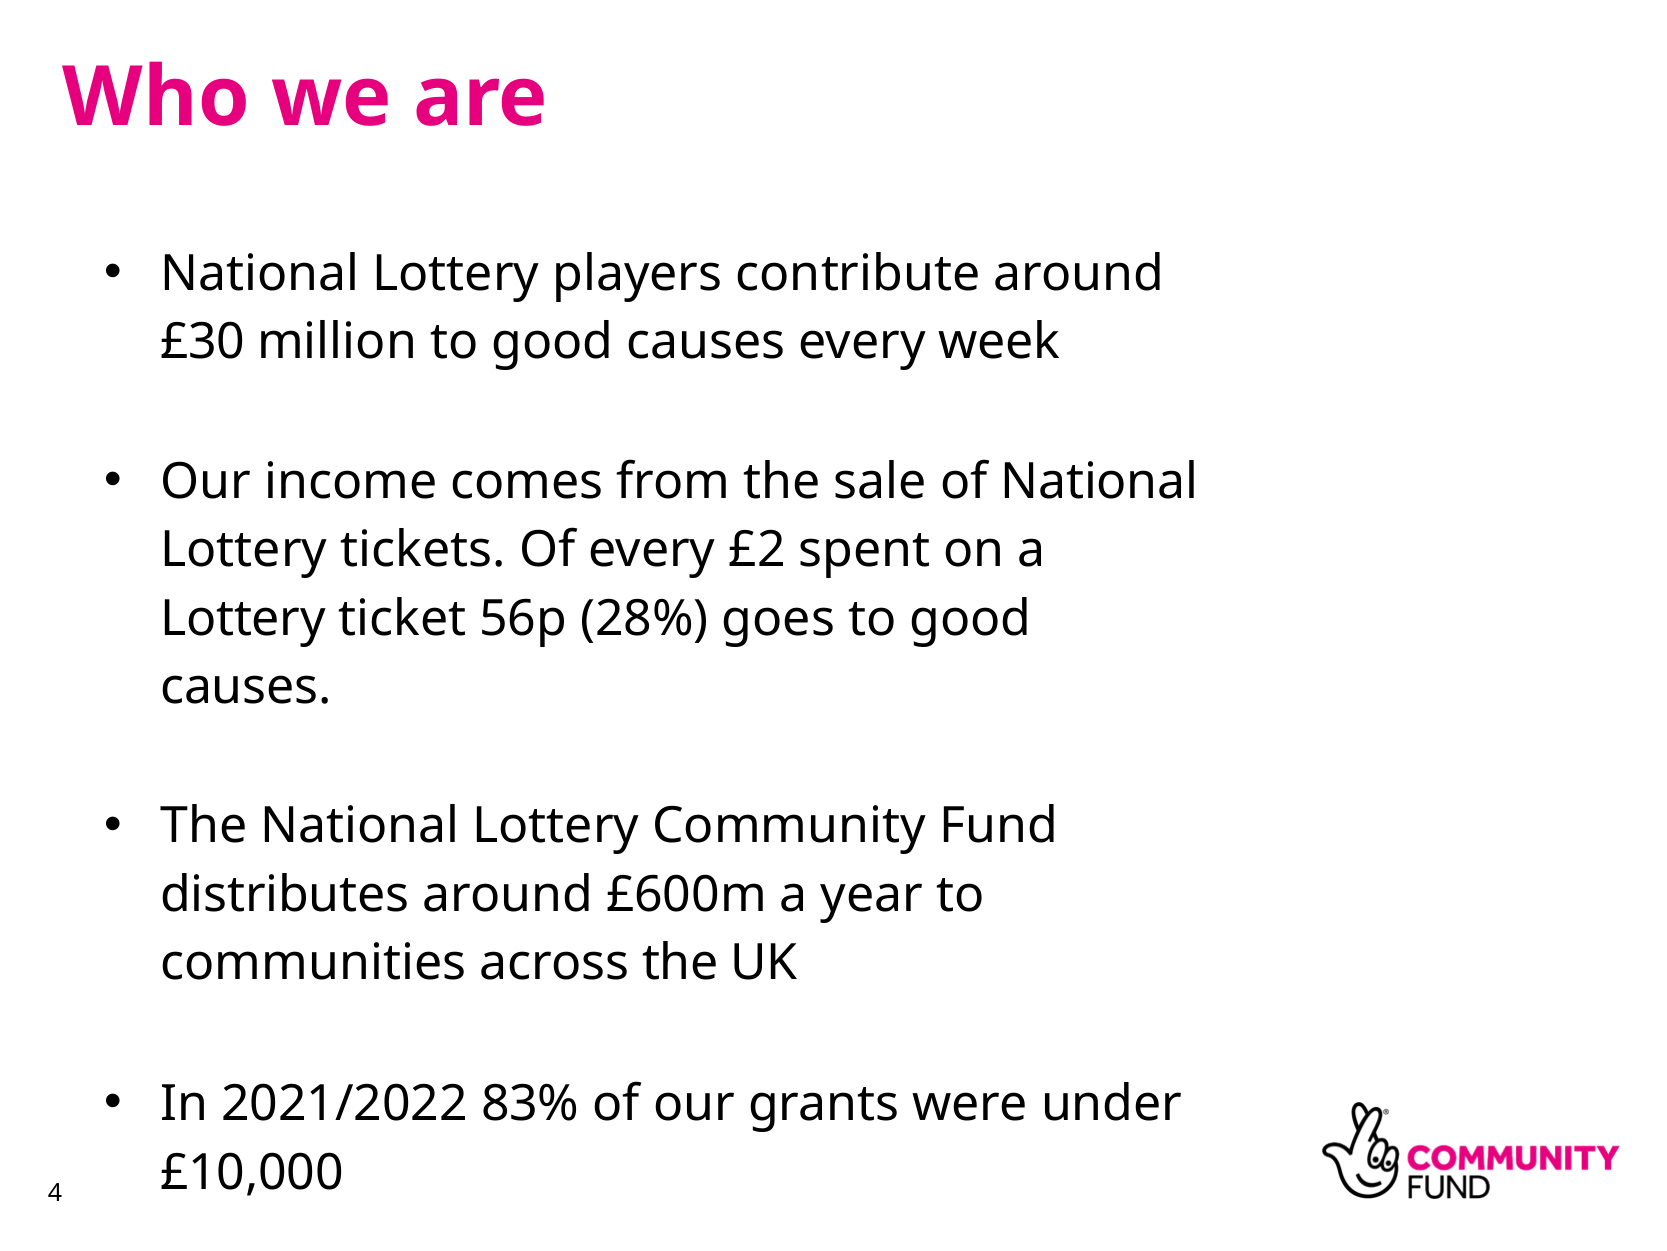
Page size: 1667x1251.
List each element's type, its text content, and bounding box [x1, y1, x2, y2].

slide_number 4 [41, 1175, 83, 1250]
picture [1322, 1102, 1620, 1200]
title Who we are [60, 39, 1607, 251]
text_box National Lottery players contribute around £30 million to good causes every week Our income comes from the sale of National Lottery tickets. Of every £2 spent on a Lottery ticket 56p (28%) goes to good causes. The National Lottery Community Fund distributes around £600m a year to communities across the UK In 2021/2022 83% of our grants were under £10,000 [102, 229, 1273, 1200]
